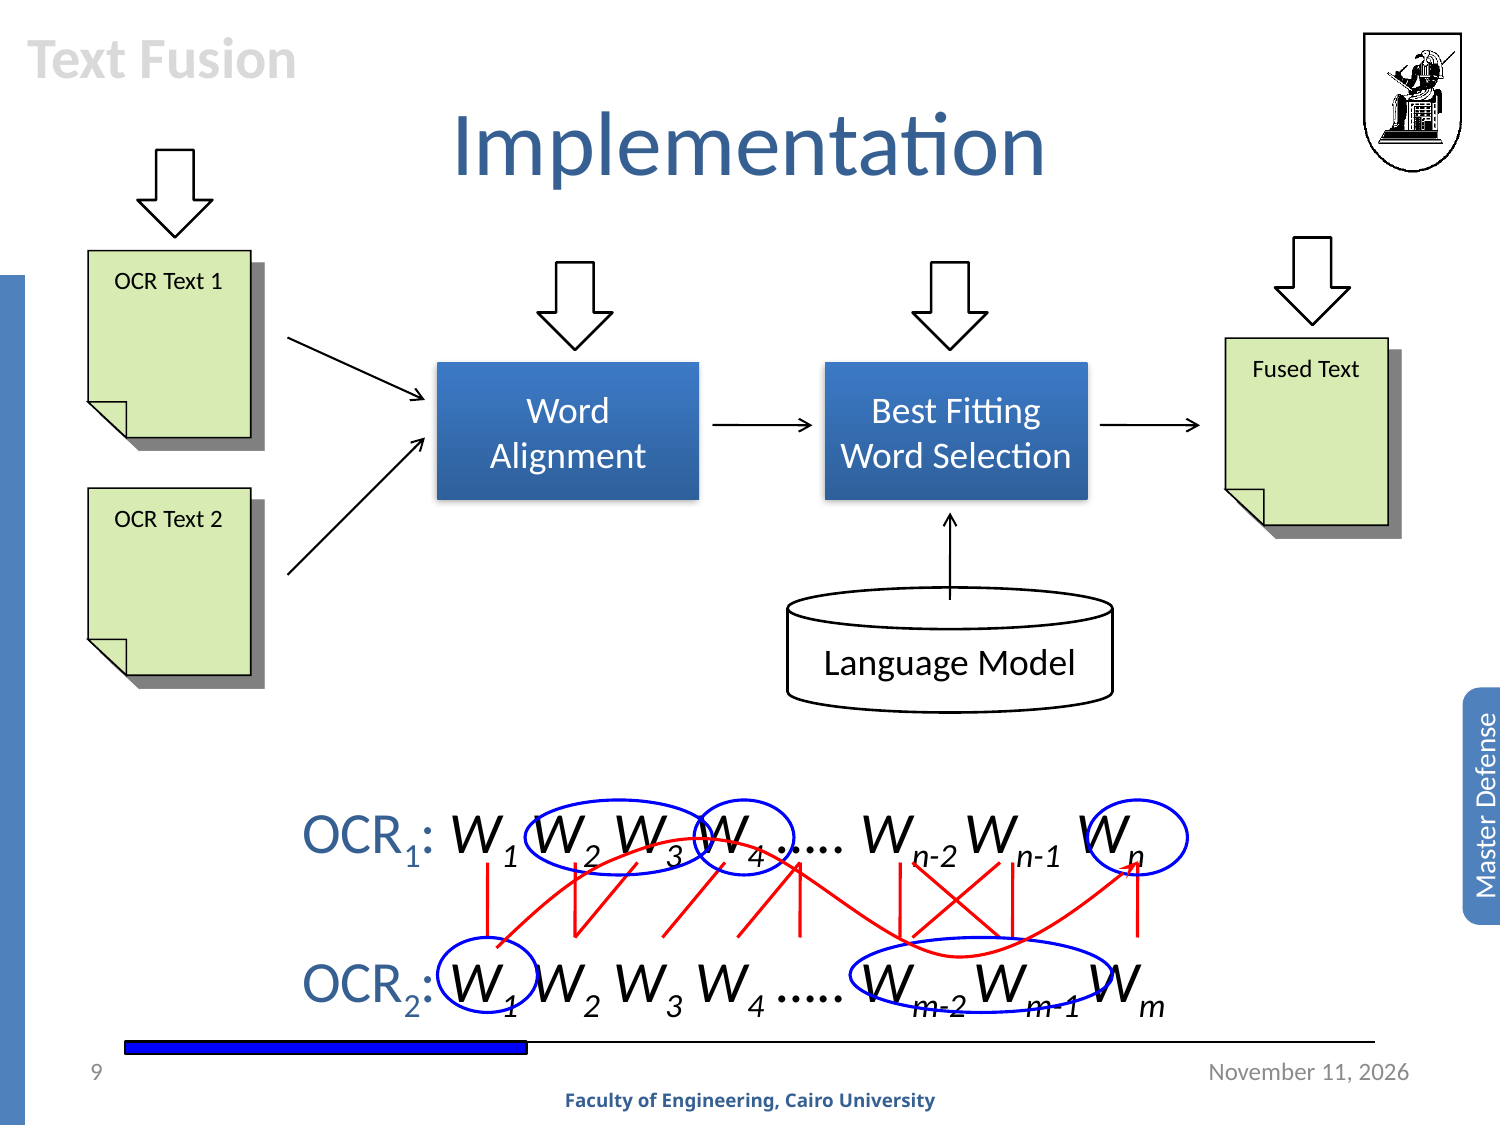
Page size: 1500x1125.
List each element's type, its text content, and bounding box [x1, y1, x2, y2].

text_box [487, 862, 1138, 938]
text_box [691, 797, 797, 860]
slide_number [1074, 1040, 1425, 1100]
text_box [610, 837, 782, 860]
list Text Fusion [12, 12, 575, 100]
text_box [1085, 797, 1190, 877]
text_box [87, 249, 1388, 713]
text_box [435, 935, 540, 1015]
text_box [135, 147, 215, 240]
slide_number 9 [75, 1040, 425, 1100]
text_box [914, 947, 1011, 958]
text_box OCR1: W1 W2 W3 W4 ….. Wn-2 Wn-1 Wn OCR2: W1 W2 W3 W4 ….. Wm-2 Wm-1 Wm [287, 787, 1250, 1032]
title Implementation [75, 45, 1425, 233]
text_box [522, 797, 700, 860]
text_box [124, 1041, 1376, 1055]
text_box [1291, 235, 1334, 248]
text_box [847, 947, 1115, 1015]
